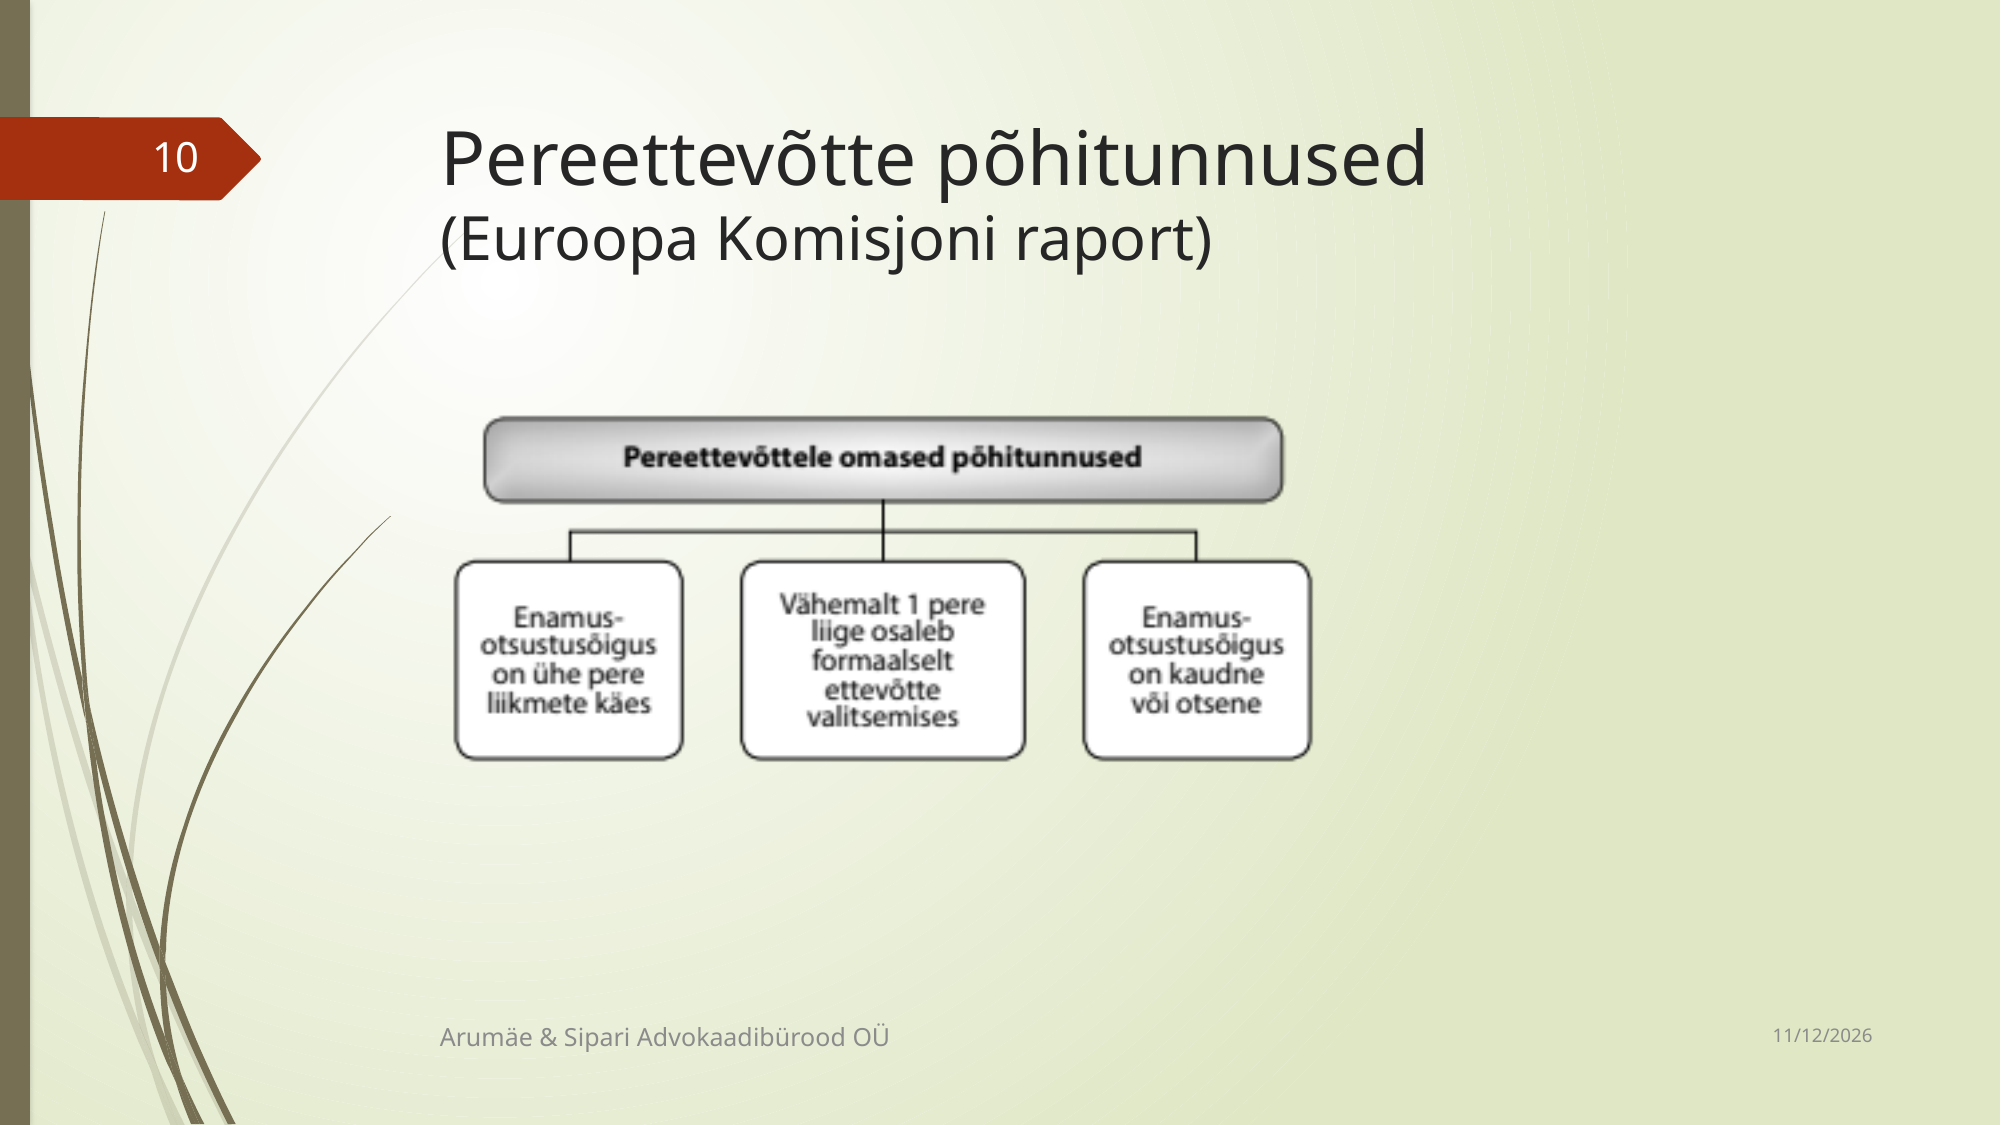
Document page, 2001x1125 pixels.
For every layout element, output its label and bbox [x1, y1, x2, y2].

list [0, 0, 2000, 1125]
